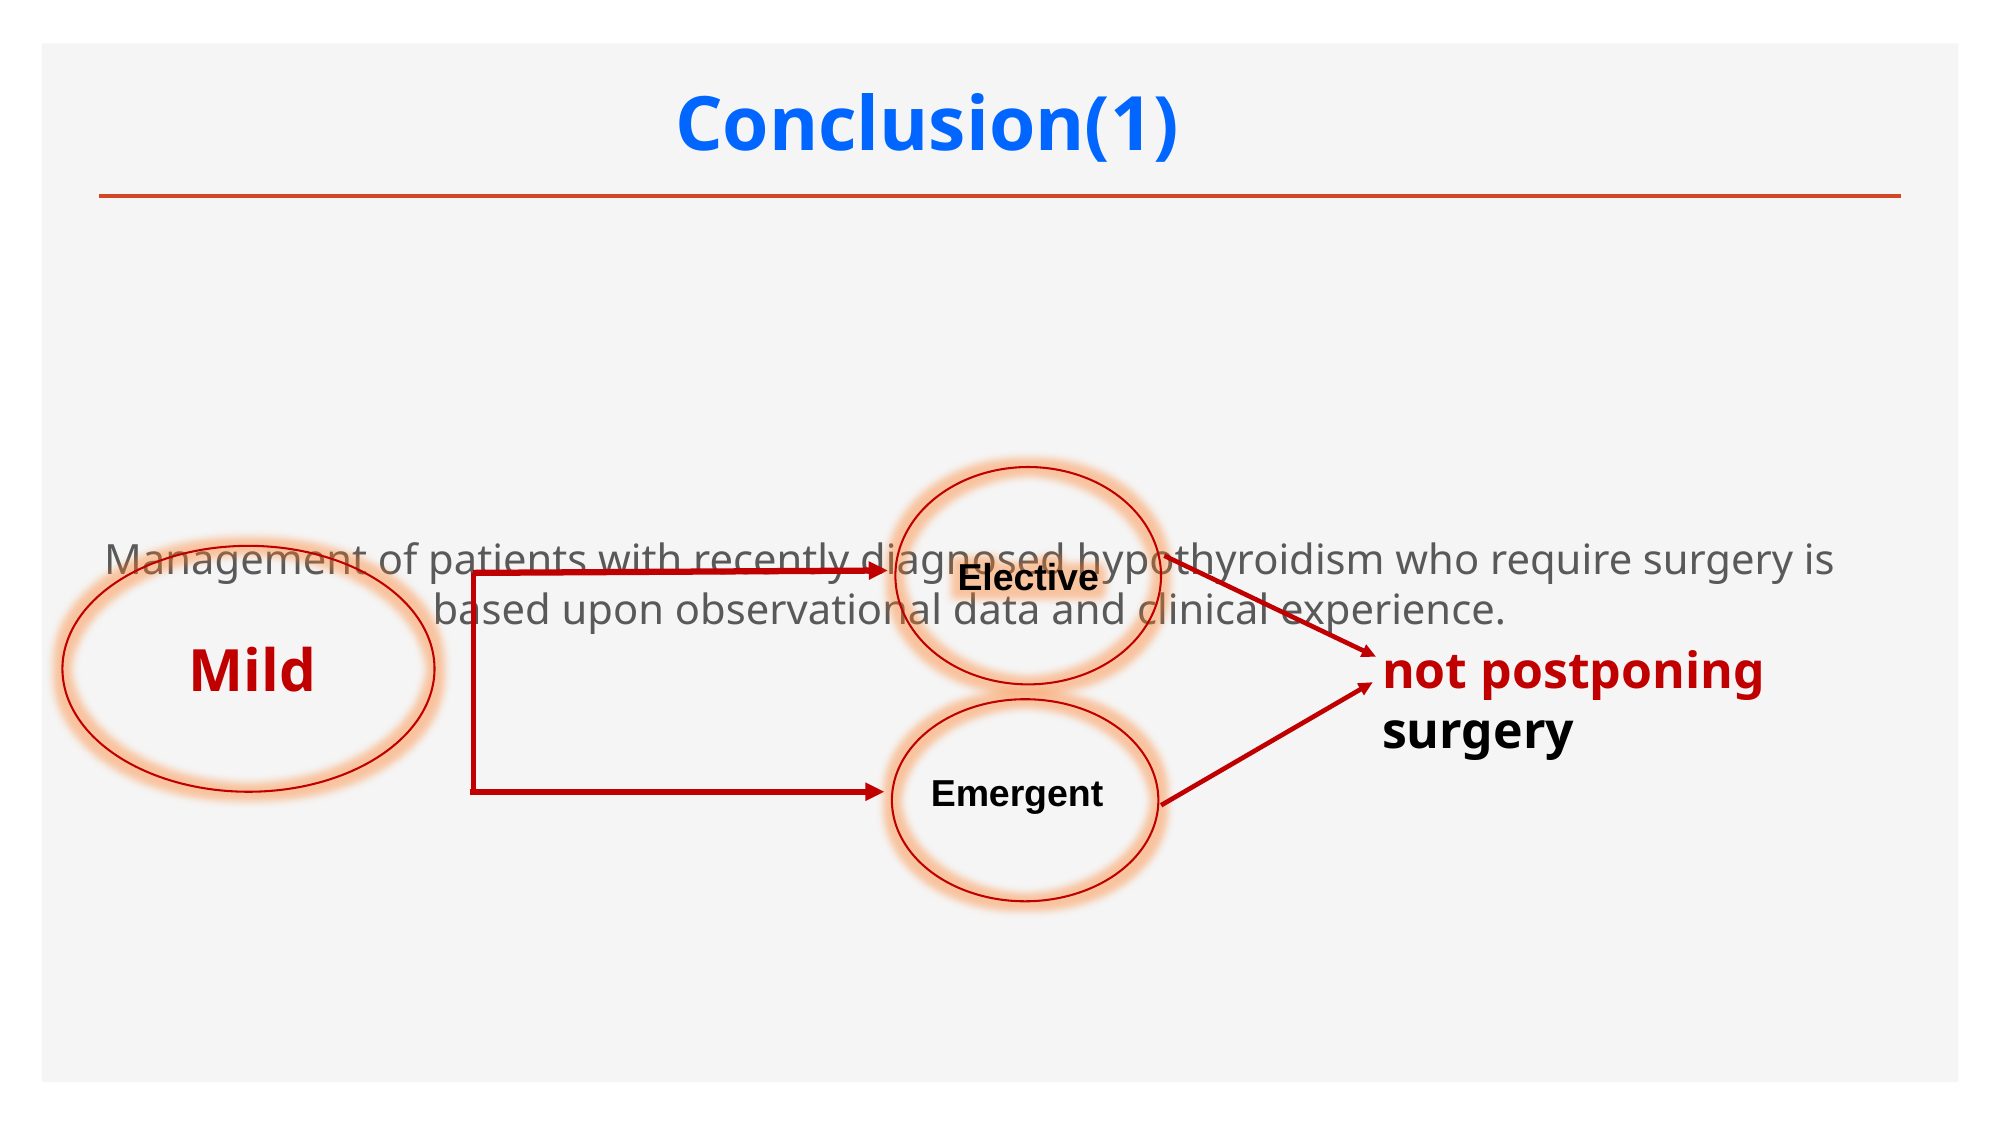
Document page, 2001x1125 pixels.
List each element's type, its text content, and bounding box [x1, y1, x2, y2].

text_box Elective [894, 465, 1163, 686]
title Conclusion(1) [363, 68, 1492, 174]
list Management of patients with recently diagnosed hypothyroidism who require surgery is based upon observational data and clinical experience. [63, 271, 1876, 924]
text_box Emergent [916, 761, 1119, 822]
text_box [1161, 682, 1373, 806]
text_box Mild [173, 625, 331, 711]
text_box [61, 544, 436, 793]
text_box [890, 698, 1160, 903]
text_box not postponing surgery [1367, 631, 1970, 767]
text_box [1164, 555, 1376, 657]
